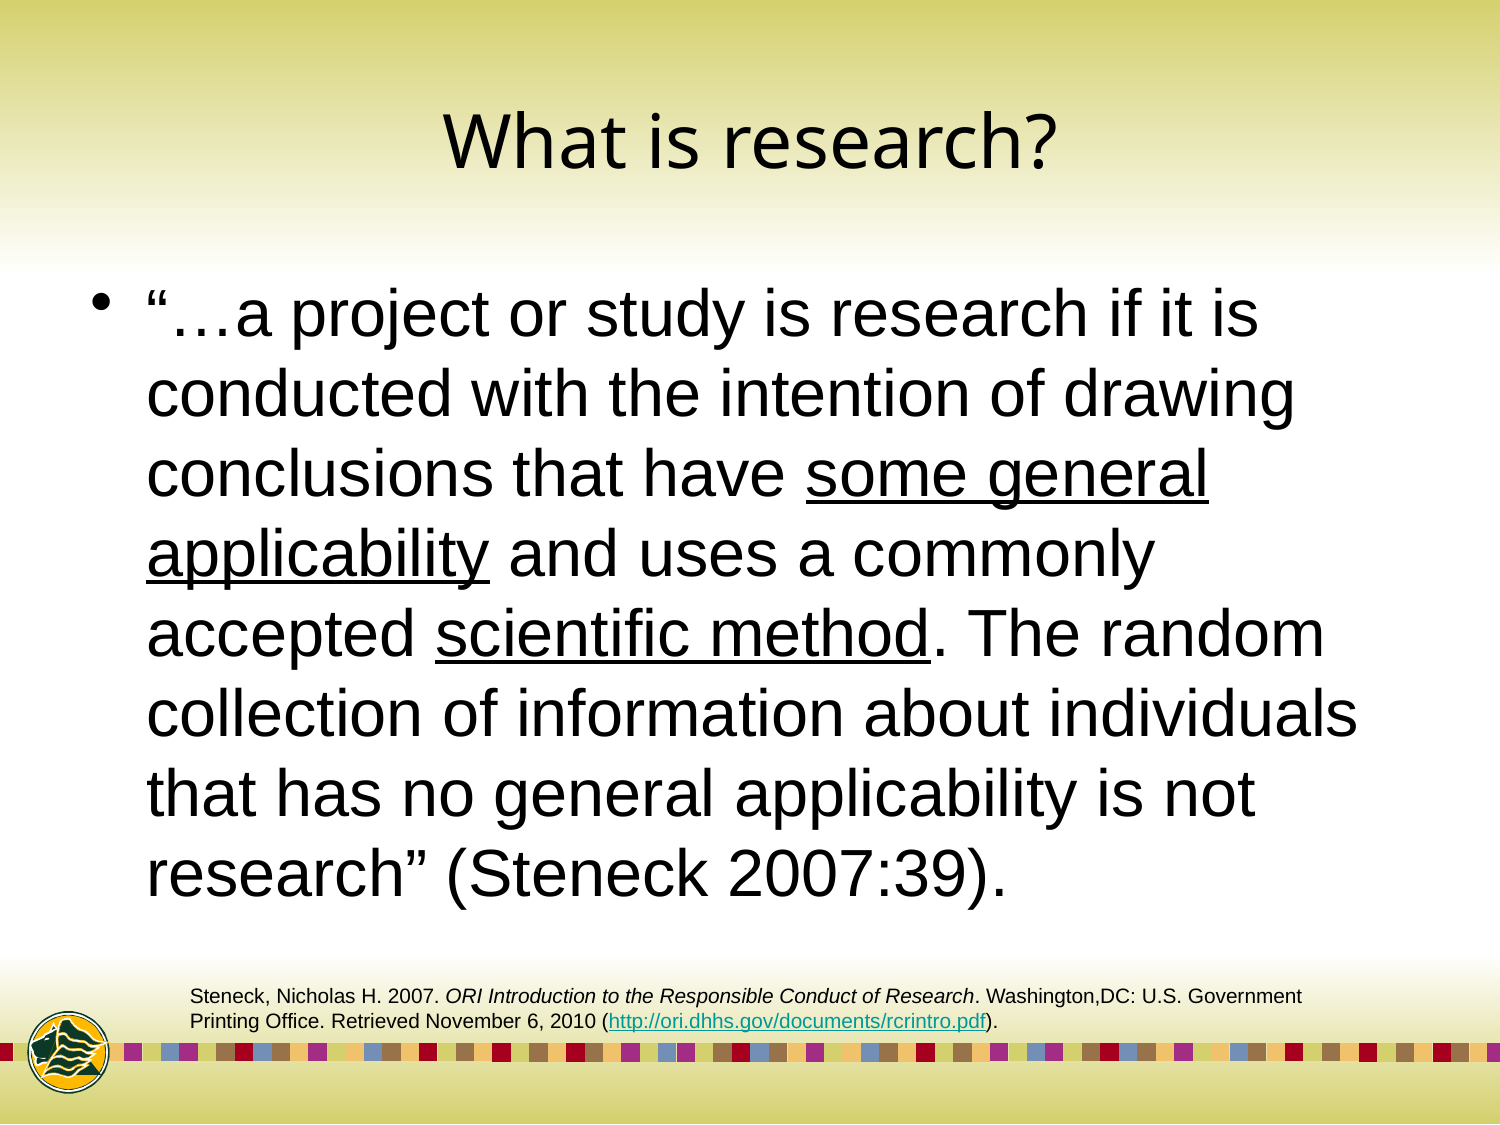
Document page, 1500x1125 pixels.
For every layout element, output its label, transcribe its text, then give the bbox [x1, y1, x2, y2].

text_box Steneck, Nicholas H. 2007. ORI Introduction to the Responsible Conduct of Research. Washington,DC: U.S. Government Printing Office. Retrieved November 6, 2010 (http://ori.dhhs.gov/documents/rcrintro.pdf). [174, 974, 1338, 1040]
list “…a project or study is research if it is conducted with the intention of drawing conclusions that have some general applicability and uses a commonly accepted scientific method. The random collection of information about individuals that has no general applicability is not research” (Steneck 2007:39). [74, 262, 1426, 1006]
title What is research? [74, 44, 1426, 233]
